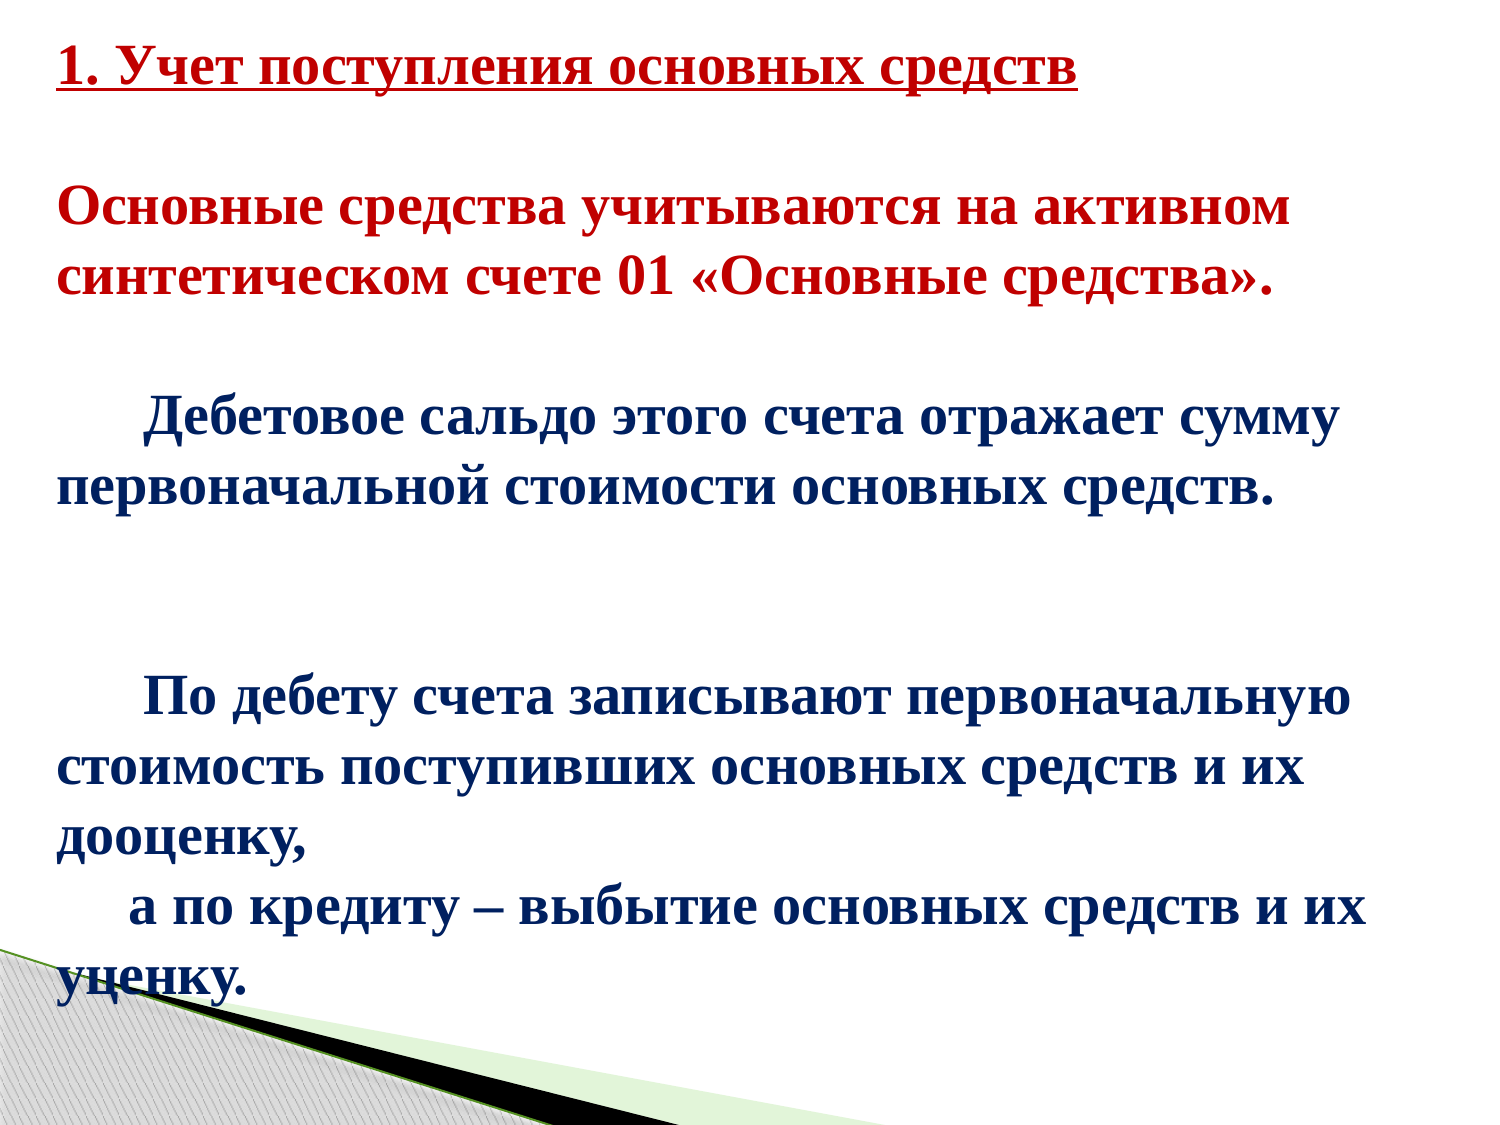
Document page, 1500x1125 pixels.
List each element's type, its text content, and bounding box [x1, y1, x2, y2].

text_box 1. Учет поступления основных средств Основные средства учитываются на активном синтетическом счете 01 «Основные средства». Дебетовое сальдо этого счета отражает сумму первоначальной стоимости основных средств. По дебету счета записывают первоначальную стоимость поступивших основных средств и их дооценку, а по кредиту – выбытие основных средств и их уценку. [41, 19, 1471, 1125]
